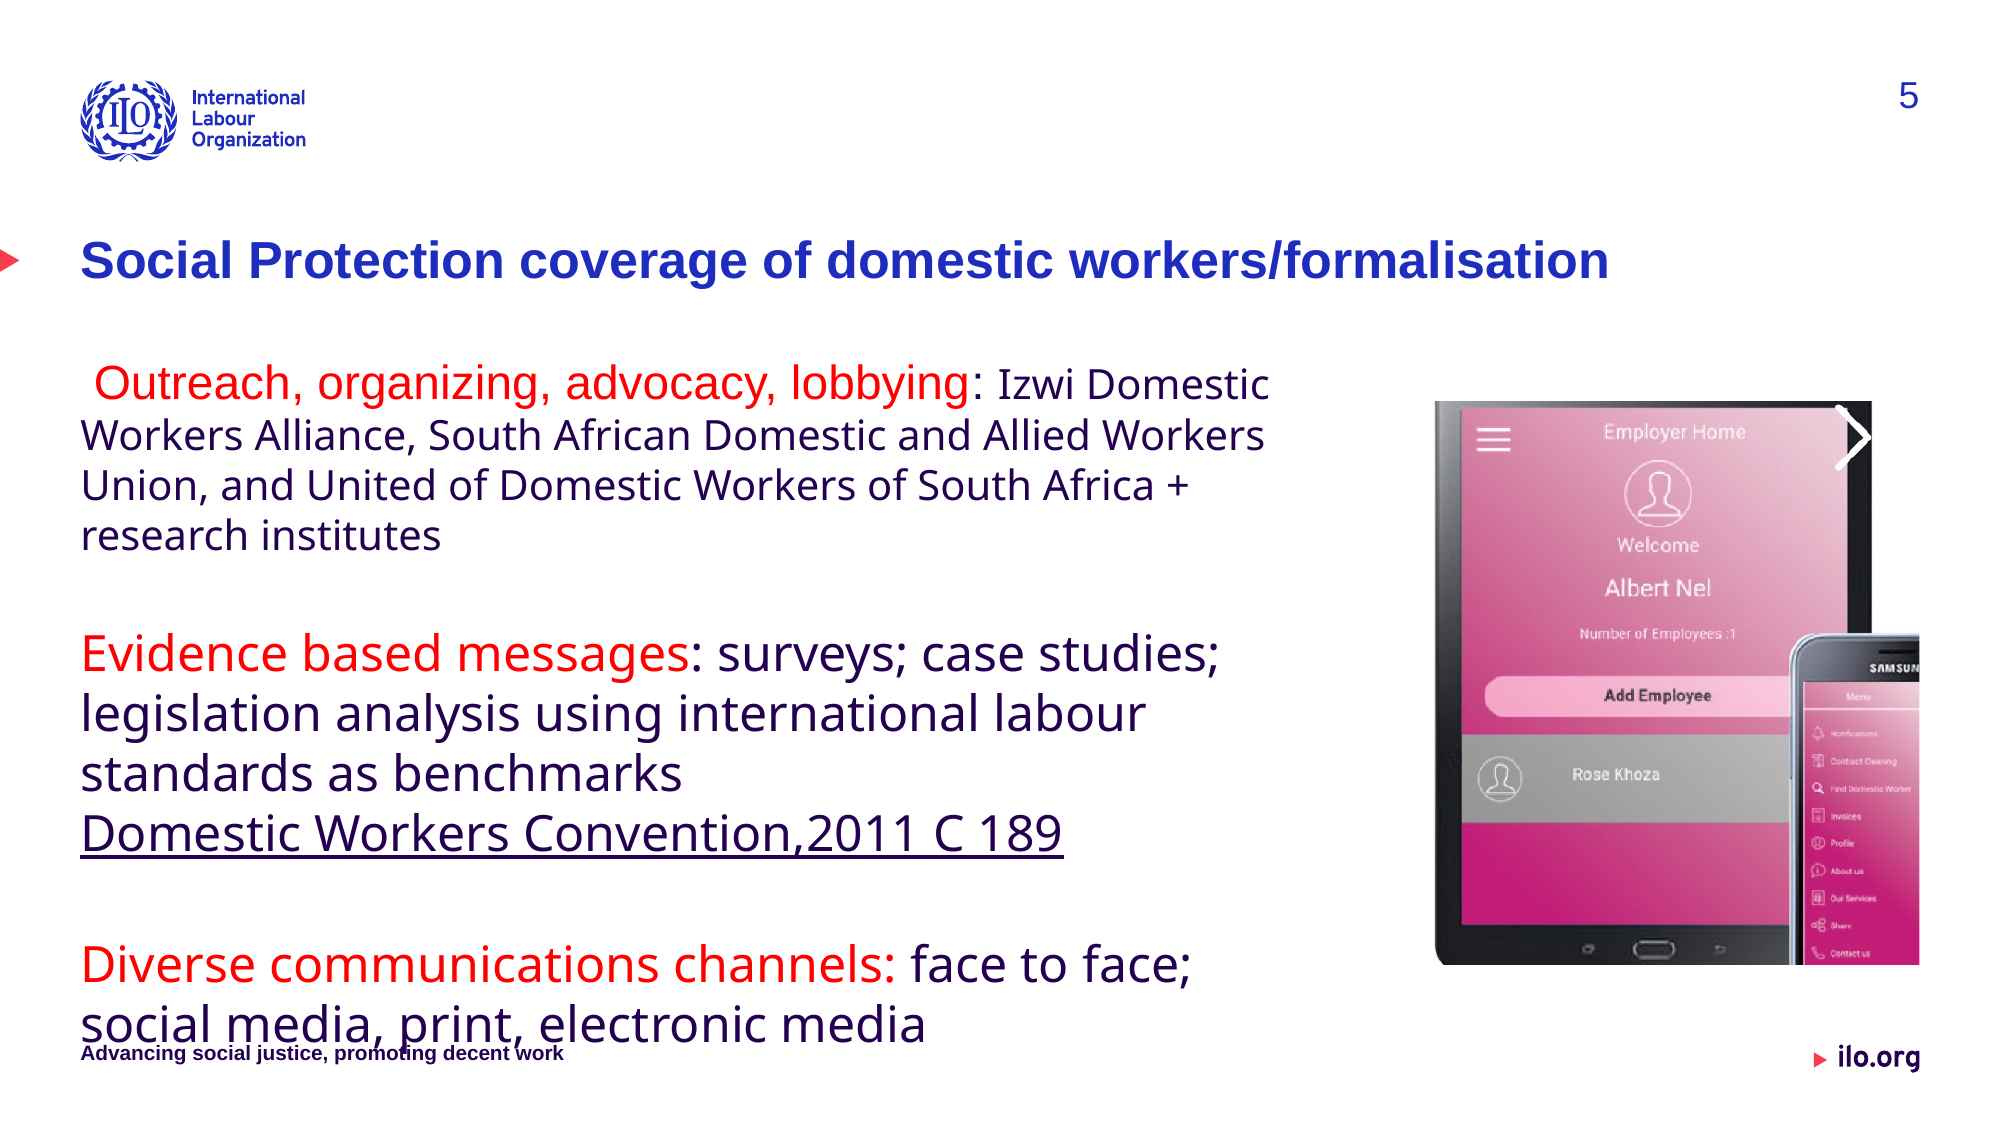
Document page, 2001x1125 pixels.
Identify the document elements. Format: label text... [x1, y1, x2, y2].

slide_number 5 [1830, 70, 1920, 119]
title Social Protection coverage of domestic workers/formalisation [80, 233, 1920, 352]
picture [1356, 401, 1920, 965]
footer Advancing social justice, promoting decent work [80, 1039, 1000, 1070]
list Outreach, organizing, advocacy, lobbying: Izwi Domestic Workers Alliance, South African Domestic and Allied Workers Union, and United of Domestic Workers of South Africa + research institutes Evidence based messages: surveys; case studies; legislation analysis using international labour standards as benchmarks Domestic Workers Convention,2011 C 189 Diverse communications channels: face to face; social media, print, electronic media [80, 351, 1292, 964]
